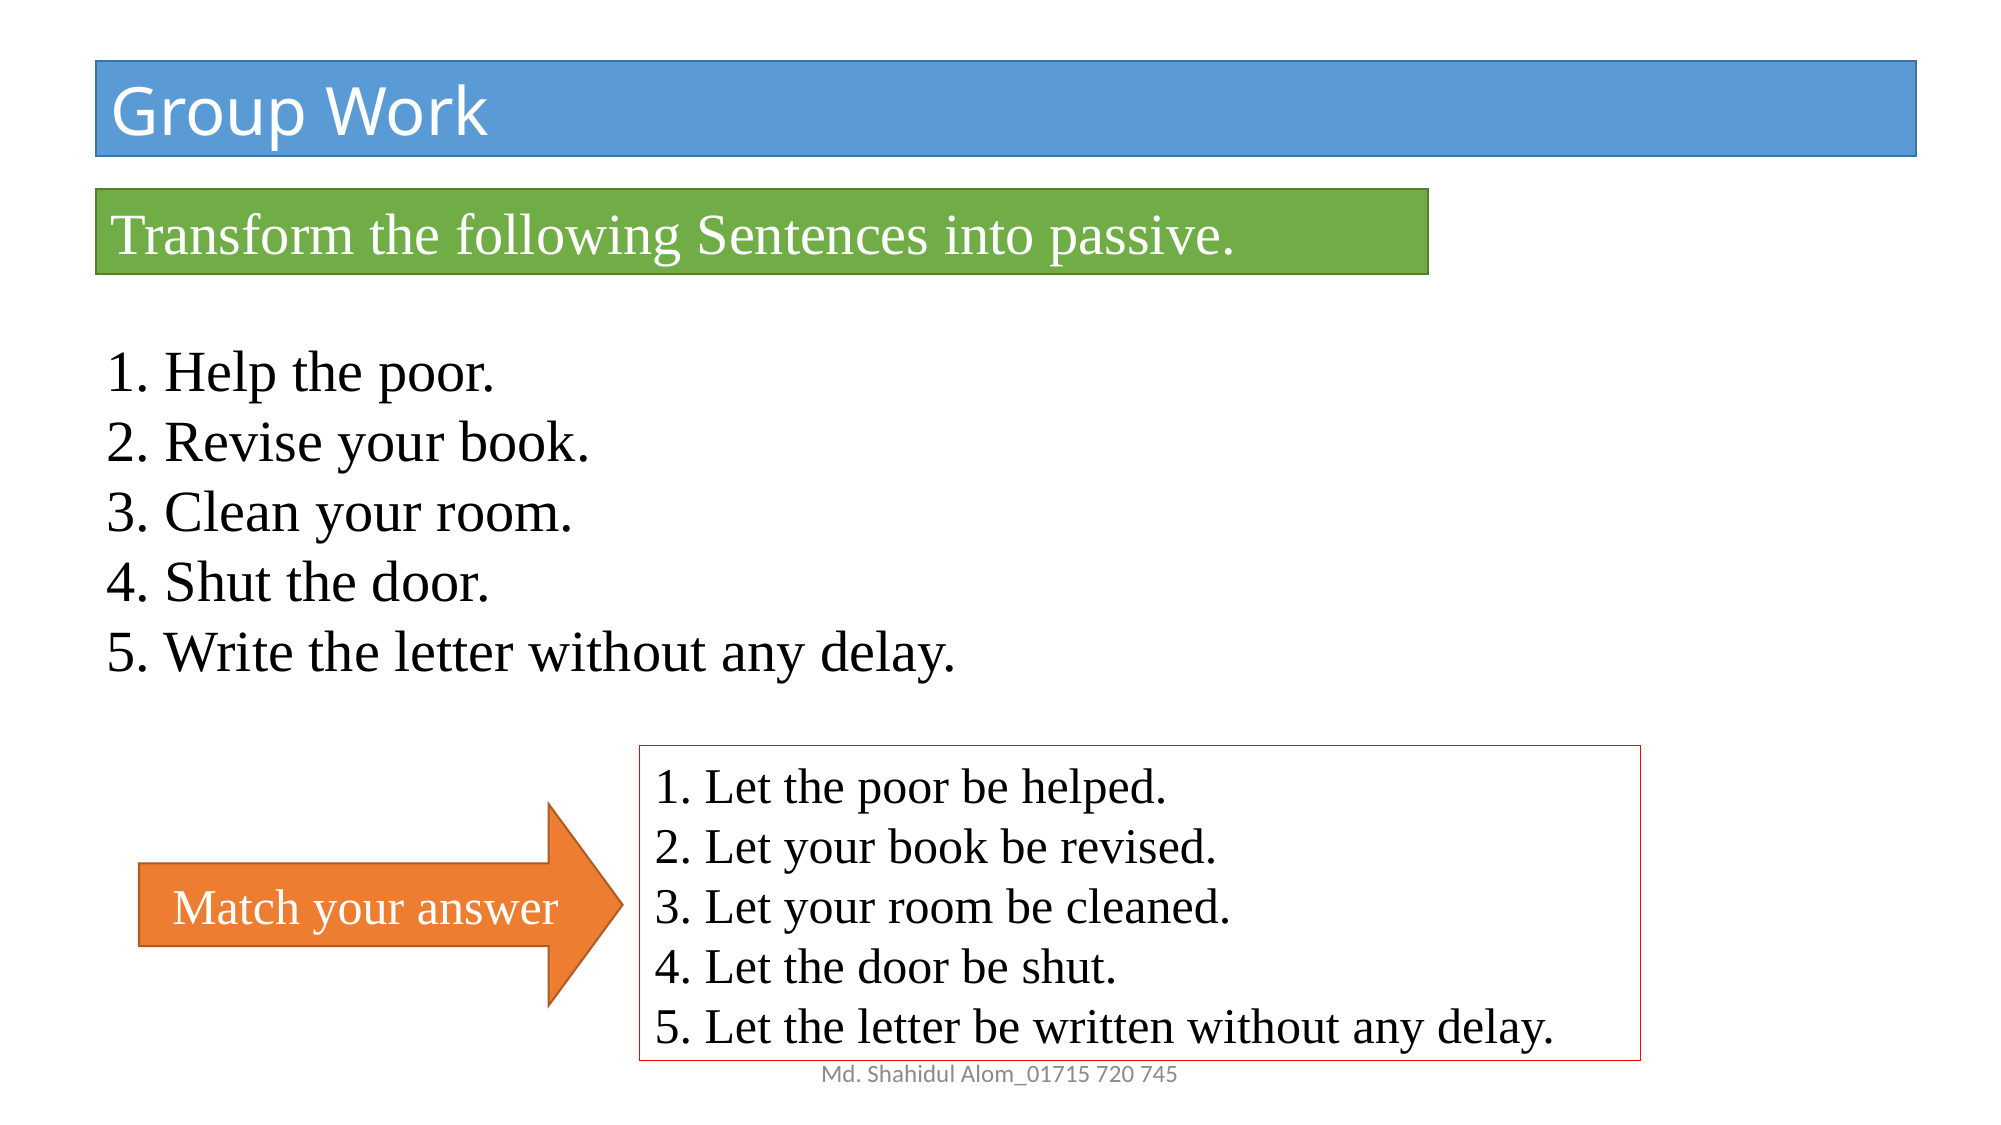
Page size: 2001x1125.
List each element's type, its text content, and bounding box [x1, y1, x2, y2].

text_box 1. Help the poor. 2. Revise your book. 3. Clean your room. 4. Shut the door. 5. Write the letter without any delay. [91, 325, 1006, 691]
text_box 1. Let the poor be helped. 2. Let your book be revised. 3. Let your room be cleaned. 4. Let the door be shut. 5. Let the letter be written without any delay. [639, 745, 1641, 1061]
text_box Match your answer [137, 800, 624, 1009]
text_box Transform the following Sentences into passive. [95, 188, 1429, 275]
text_box Group Work [95, 60, 1917, 157]
footer Md. Shahidul Alom_01715 720 745 [662, 1042, 1338, 1103]
